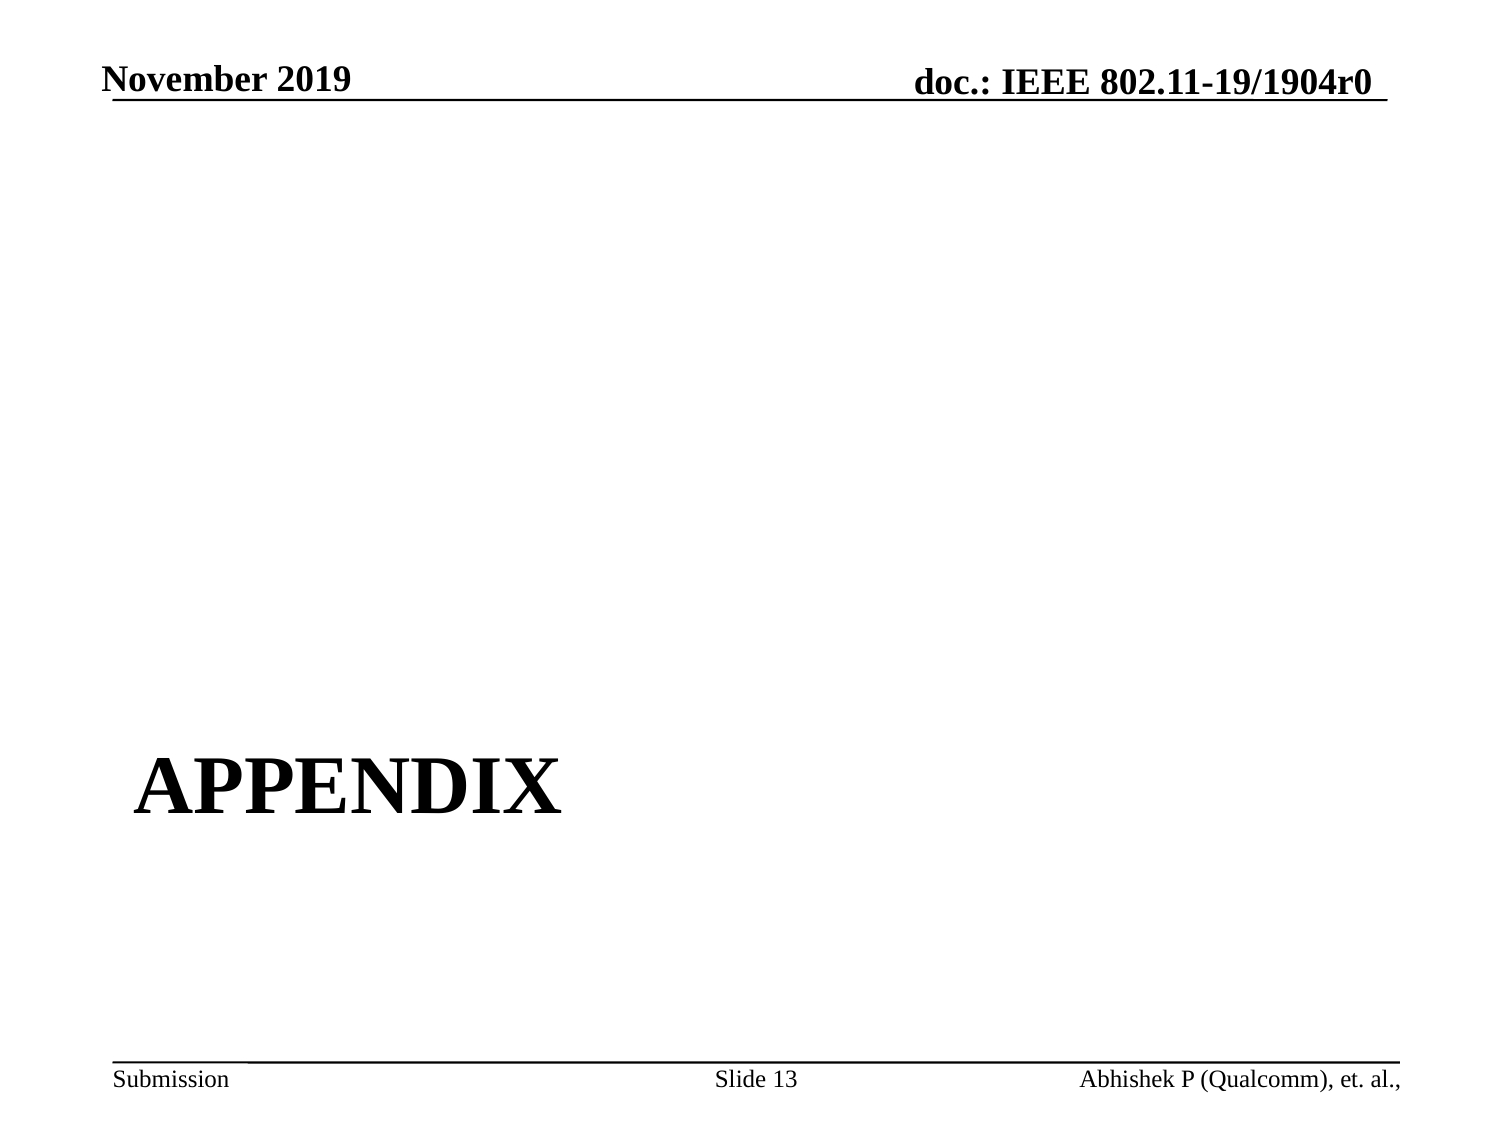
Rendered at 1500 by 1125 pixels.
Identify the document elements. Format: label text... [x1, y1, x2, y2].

title Appendix [118, 722, 1394, 947]
slide_number Slide 13 [712, 1061, 801, 1093]
footer Abhishek P (Qualcomm), et. al., [949, 1061, 1402, 1093]
